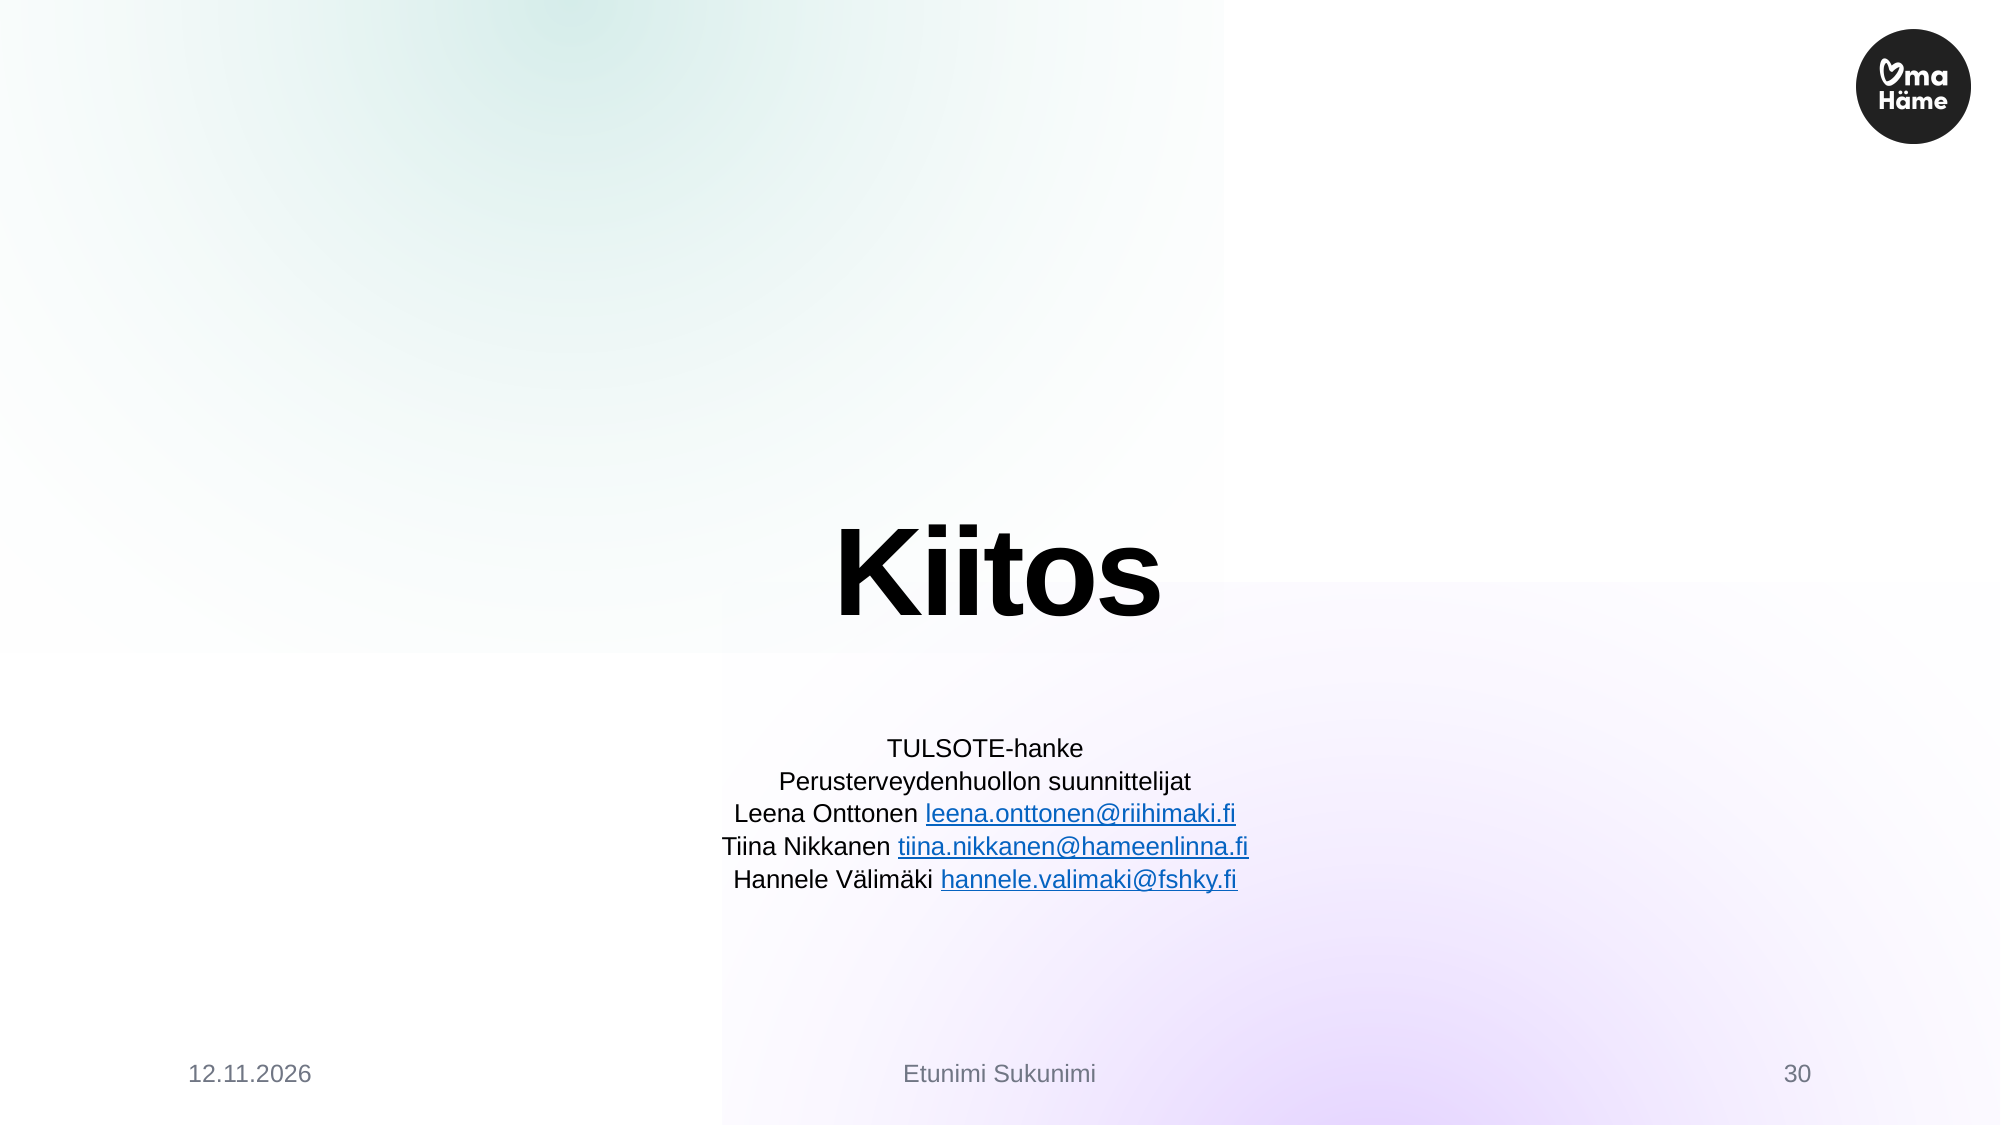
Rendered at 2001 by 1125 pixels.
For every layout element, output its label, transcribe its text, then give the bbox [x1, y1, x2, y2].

picture [1856, 29, 1971, 144]
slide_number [173, 1042, 588, 1103]
title Kiitos [173, 180, 1825, 649]
list TULSOTE-hanke Perusterveydenhuollon suunnittelijat Leena Onttonen leena.onttonen@riihimaki.fi Tiina Nikkanen tiina.nikkanen@hameenlinna.fi Hannele Välimäki hannele.valimaki@fshky.fi [159, 692, 1812, 939]
slide_number 30 [1412, 1042, 1827, 1103]
footer Etunimi Sukunimi [662, 1042, 1338, 1103]
